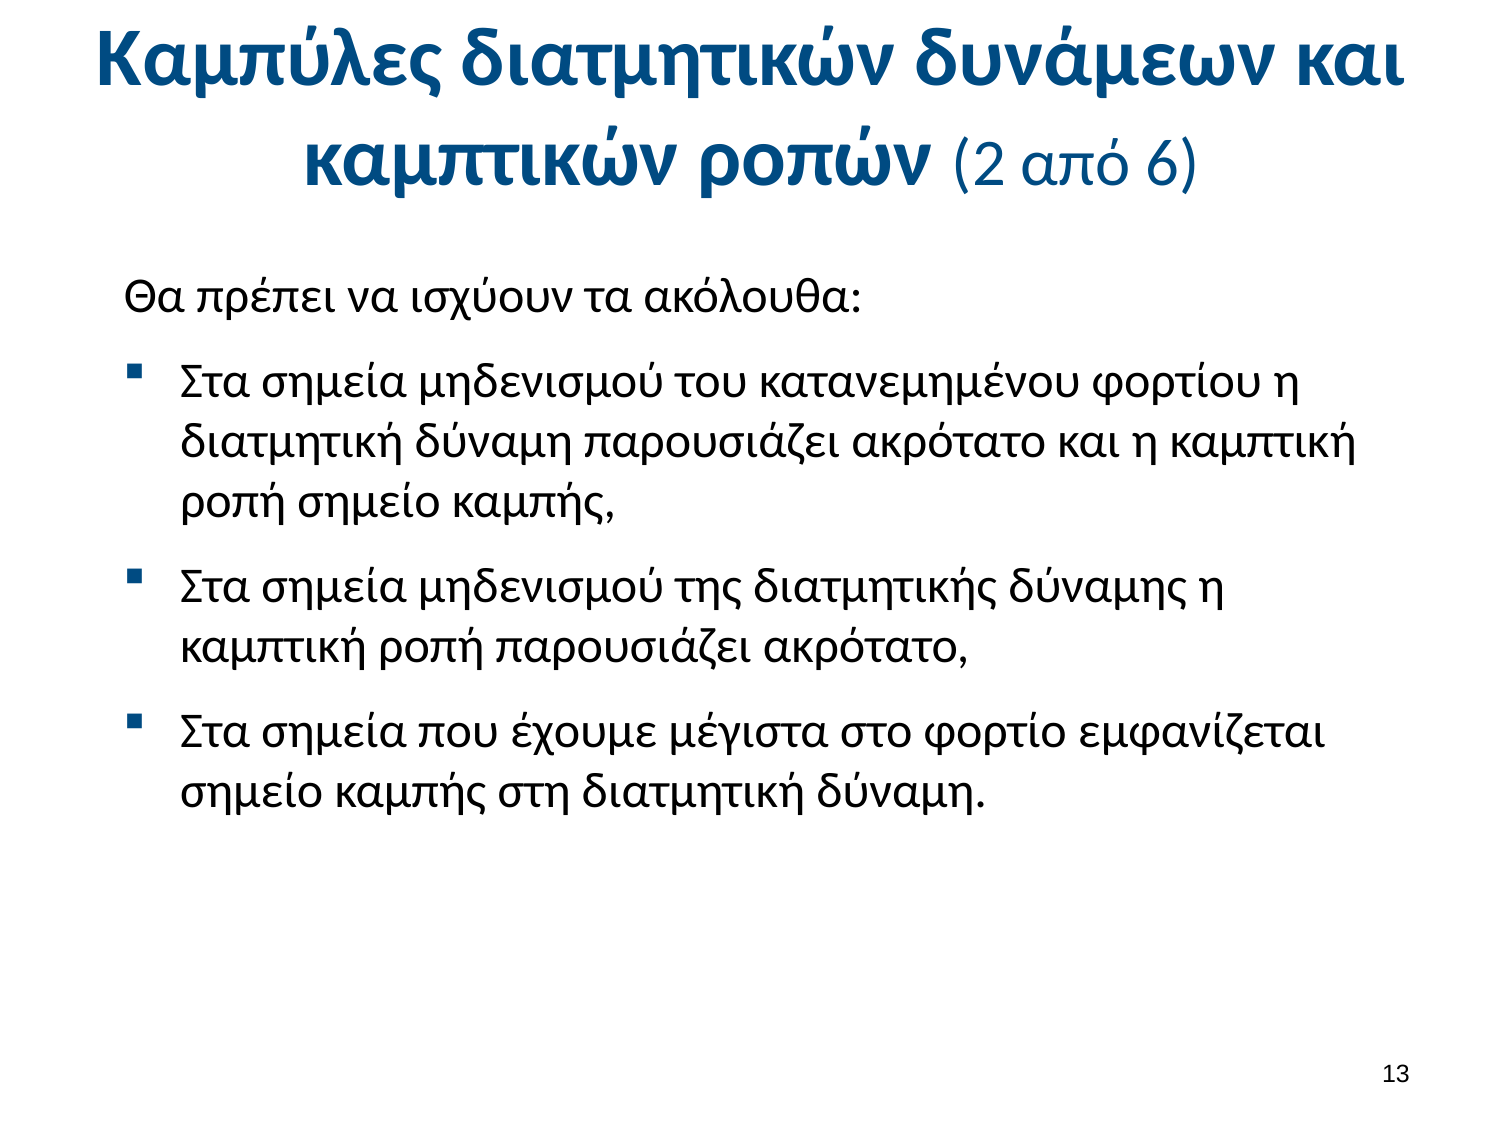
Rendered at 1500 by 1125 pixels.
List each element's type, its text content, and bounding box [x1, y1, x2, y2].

slide_number 12 [1074, 1042, 1425, 1103]
text_box Θα πρέπει να ισχύουν τα ακόλουθα: Στα σημεία μηδενισμού του κατανεμημένου φορτίου η διατμητική δύναμη παρουσιάζει ακρότατο και η καμπτική ροπή σημείο καμπής, Στα σημεία μηδενισμού της διατμητικής δύναμης η καμπτική ροπή παρουσιάζει ακρότατο, Στα σημεία που έχουμε μέγιστα στο φορτίο εμφανίζεται σημείο καμπής στη διατμητική δύναμη. [109, 255, 1397, 826]
title Καμπύλες διατμητικών δυνάμεων και καμπτικών ροπών (2 από 6) [76, 19, 1427, 185]
